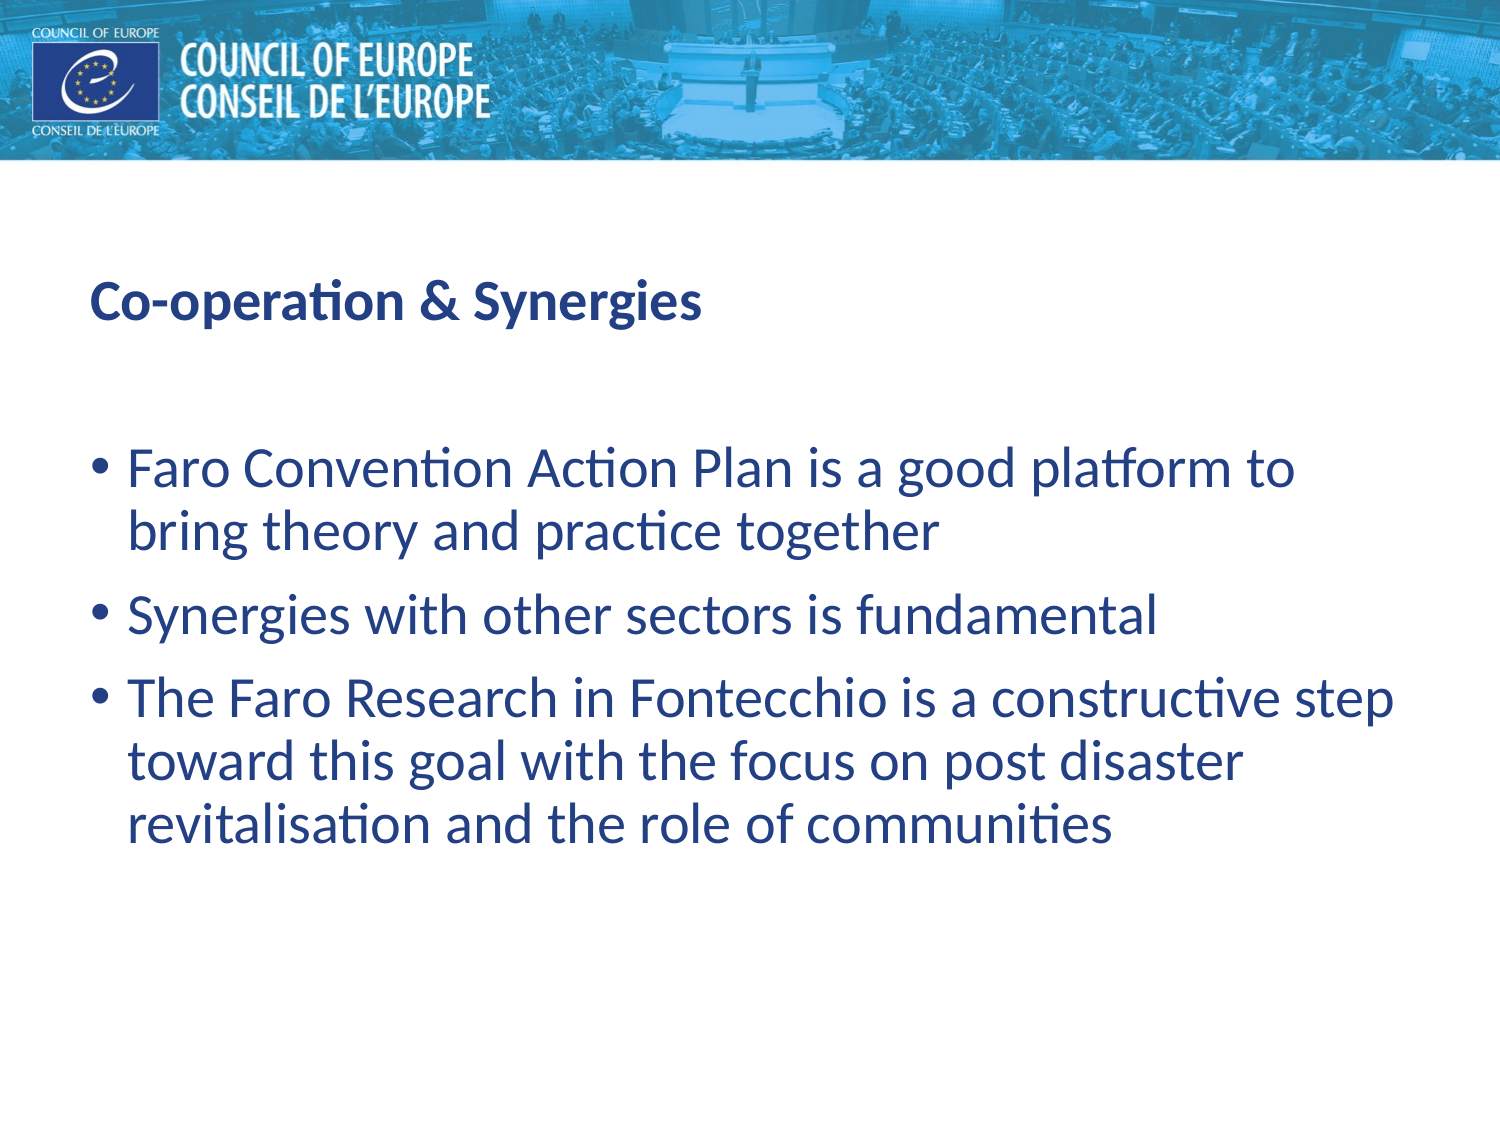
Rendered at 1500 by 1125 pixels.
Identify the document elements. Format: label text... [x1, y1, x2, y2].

list Co-operation & Synergies Faro Convention Action Plan is a good platform to bring theory and practice together Synergies with other sectors is fundamental The Faro Research in Fontecchio is a constructive step toward this goal with the focus on post disaster revitalisation and the role of communities [75, 262, 1425, 1005]
picture [0, 0, 1500, 1125]
